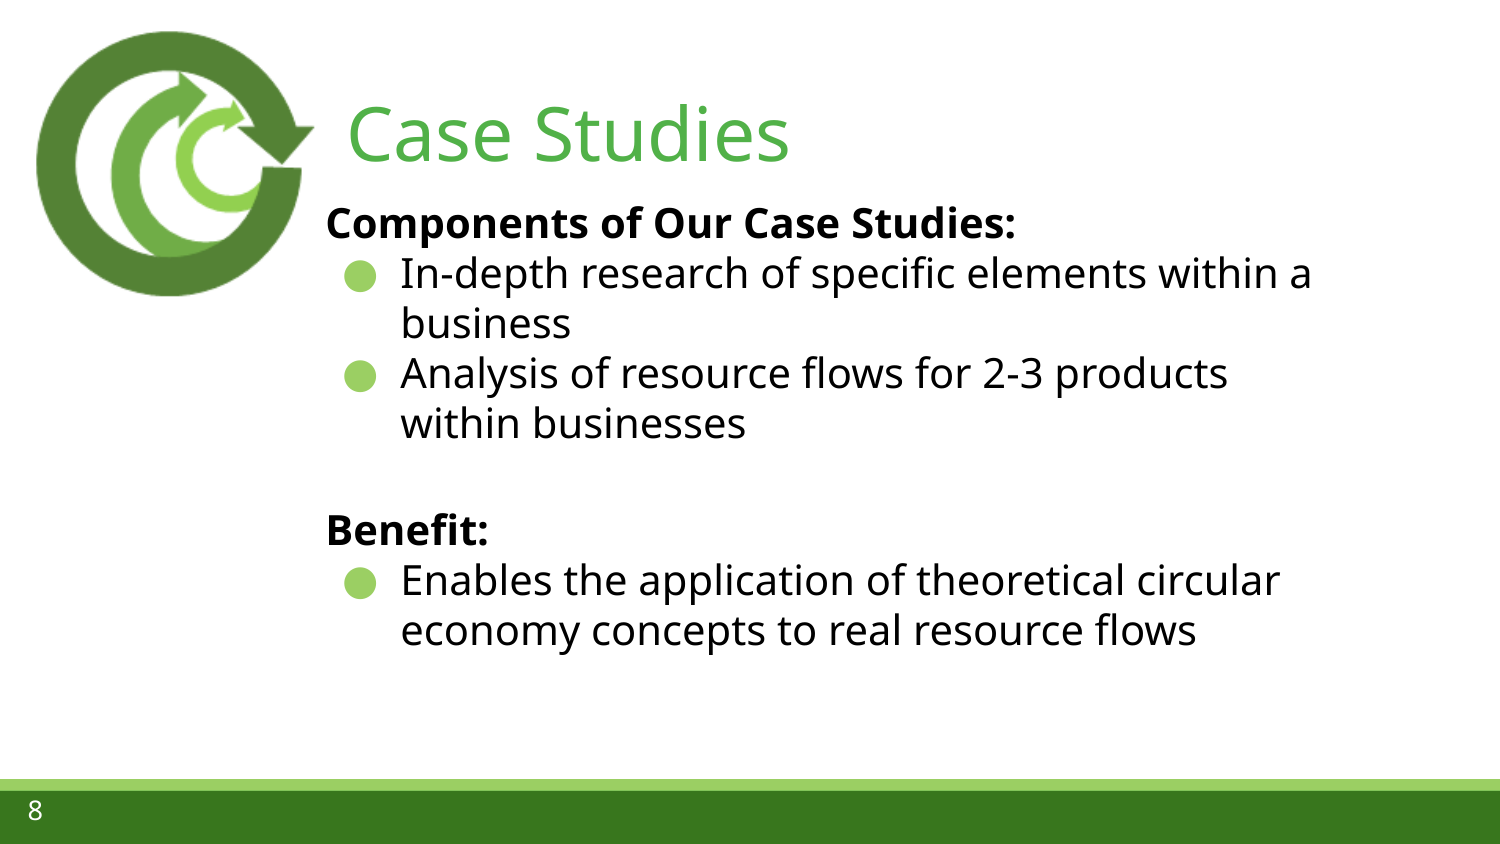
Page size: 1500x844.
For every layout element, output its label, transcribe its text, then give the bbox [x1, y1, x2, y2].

picture [35, 30, 316, 298]
text_box Components of Our Case Studies: In-depth research of specific elements within a business Analysis of resource flows for 2-3 products within businesses [310, 181, 1343, 489]
text_box Benefit: Enables the application of theoretical circular economy concepts to real resource flows [310, 489, 1343, 705]
slide_number 8 [12, 779, 103, 844]
title Case Studies [331, 71, 1425, 257]
